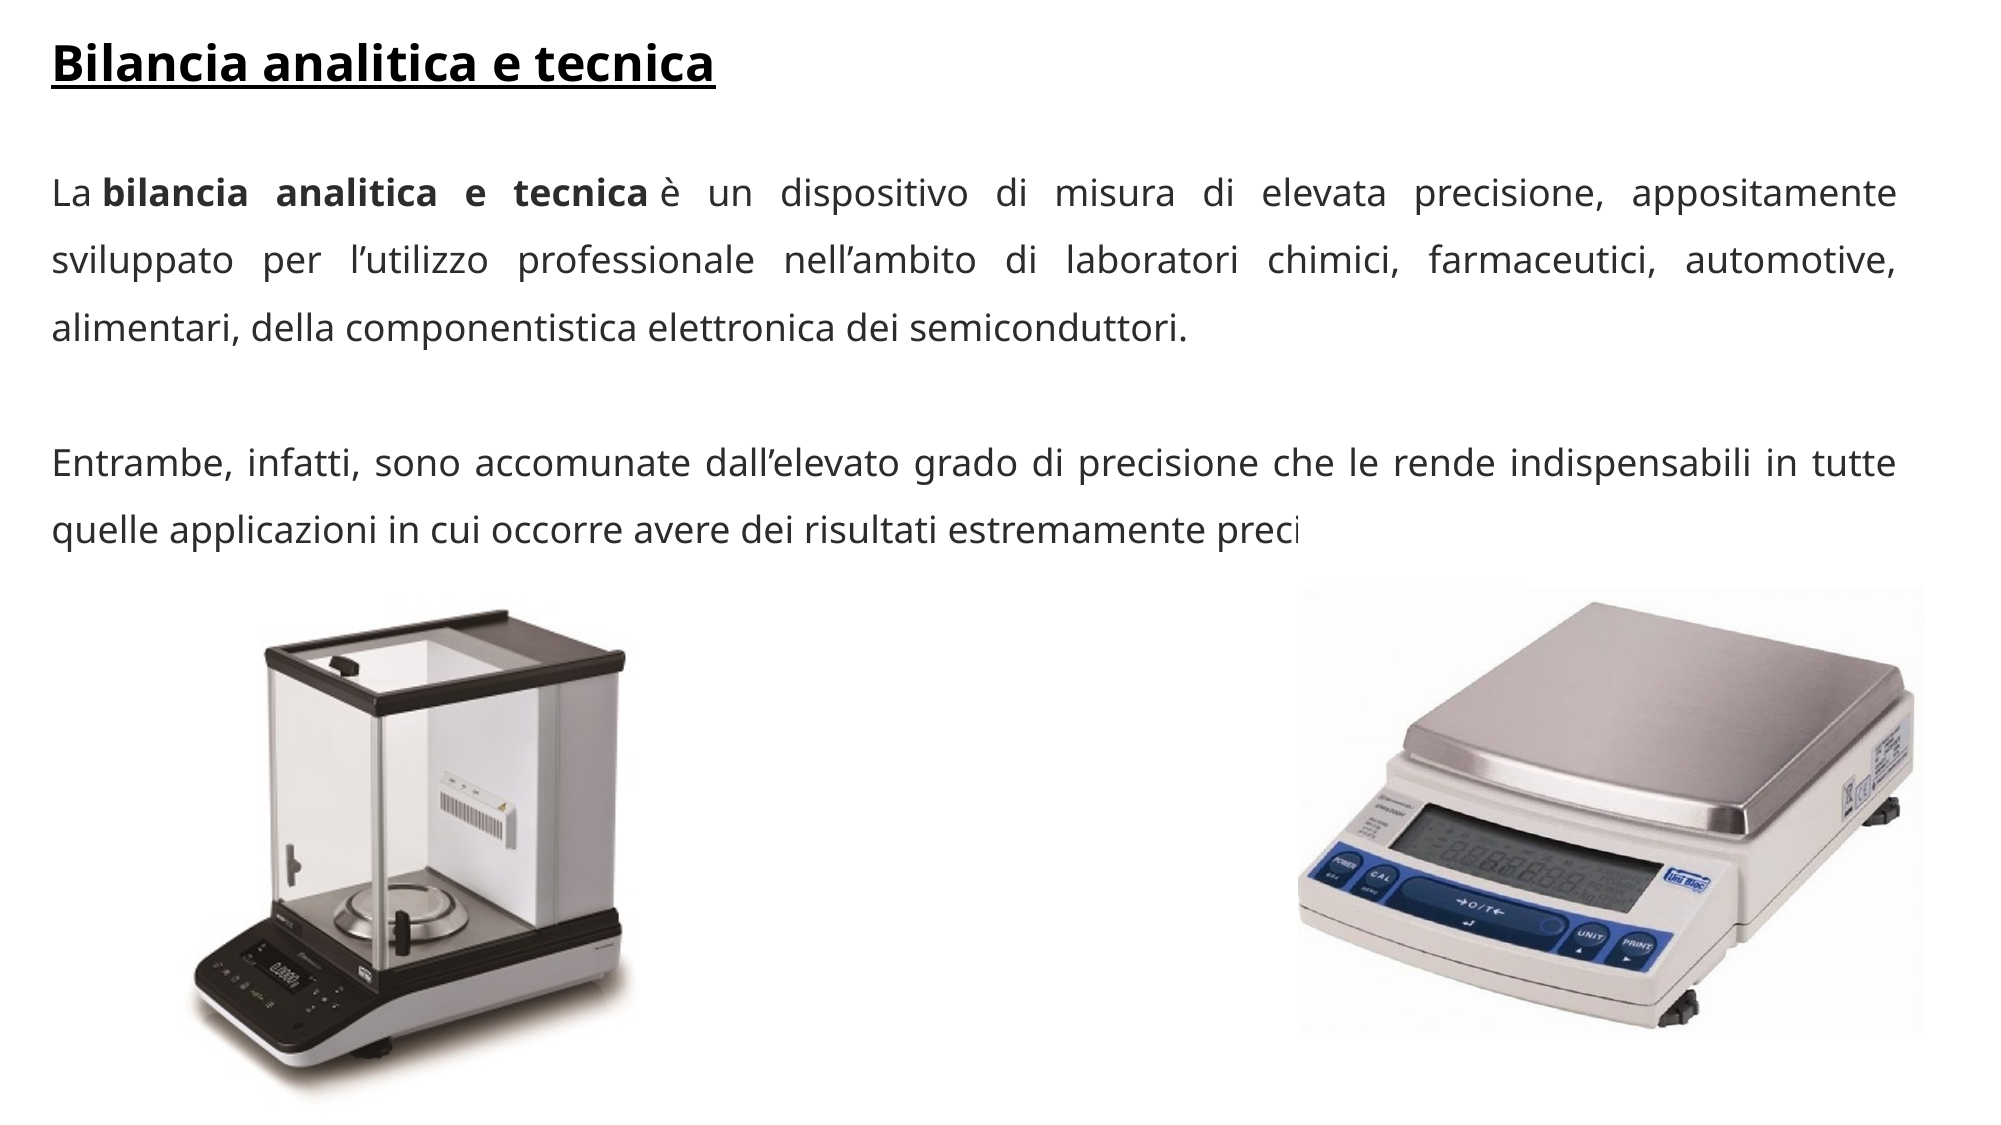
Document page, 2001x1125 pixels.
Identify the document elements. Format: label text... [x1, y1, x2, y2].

picture [1298, 493, 1925, 1120]
picture [126, 572, 659, 1125]
text_box Bilancia analitica e tecnica La bilancia analitica e tecnica è un dispositivo di misura di elevata precisione, appositamente sviluppato per l’utilizzo professionale nell’ambito di laboratori chimici, farmaceutici, automotive, alimentari, della componentistica elettronica dei semiconduttori. Entrambe, infatti, sono accomunate dall’elevato grado di precisione che le rende indispensabili in tutte quelle applicazioni in cui occorre avere dei risultati estremamente precisi. [36, 24, 1914, 649]
